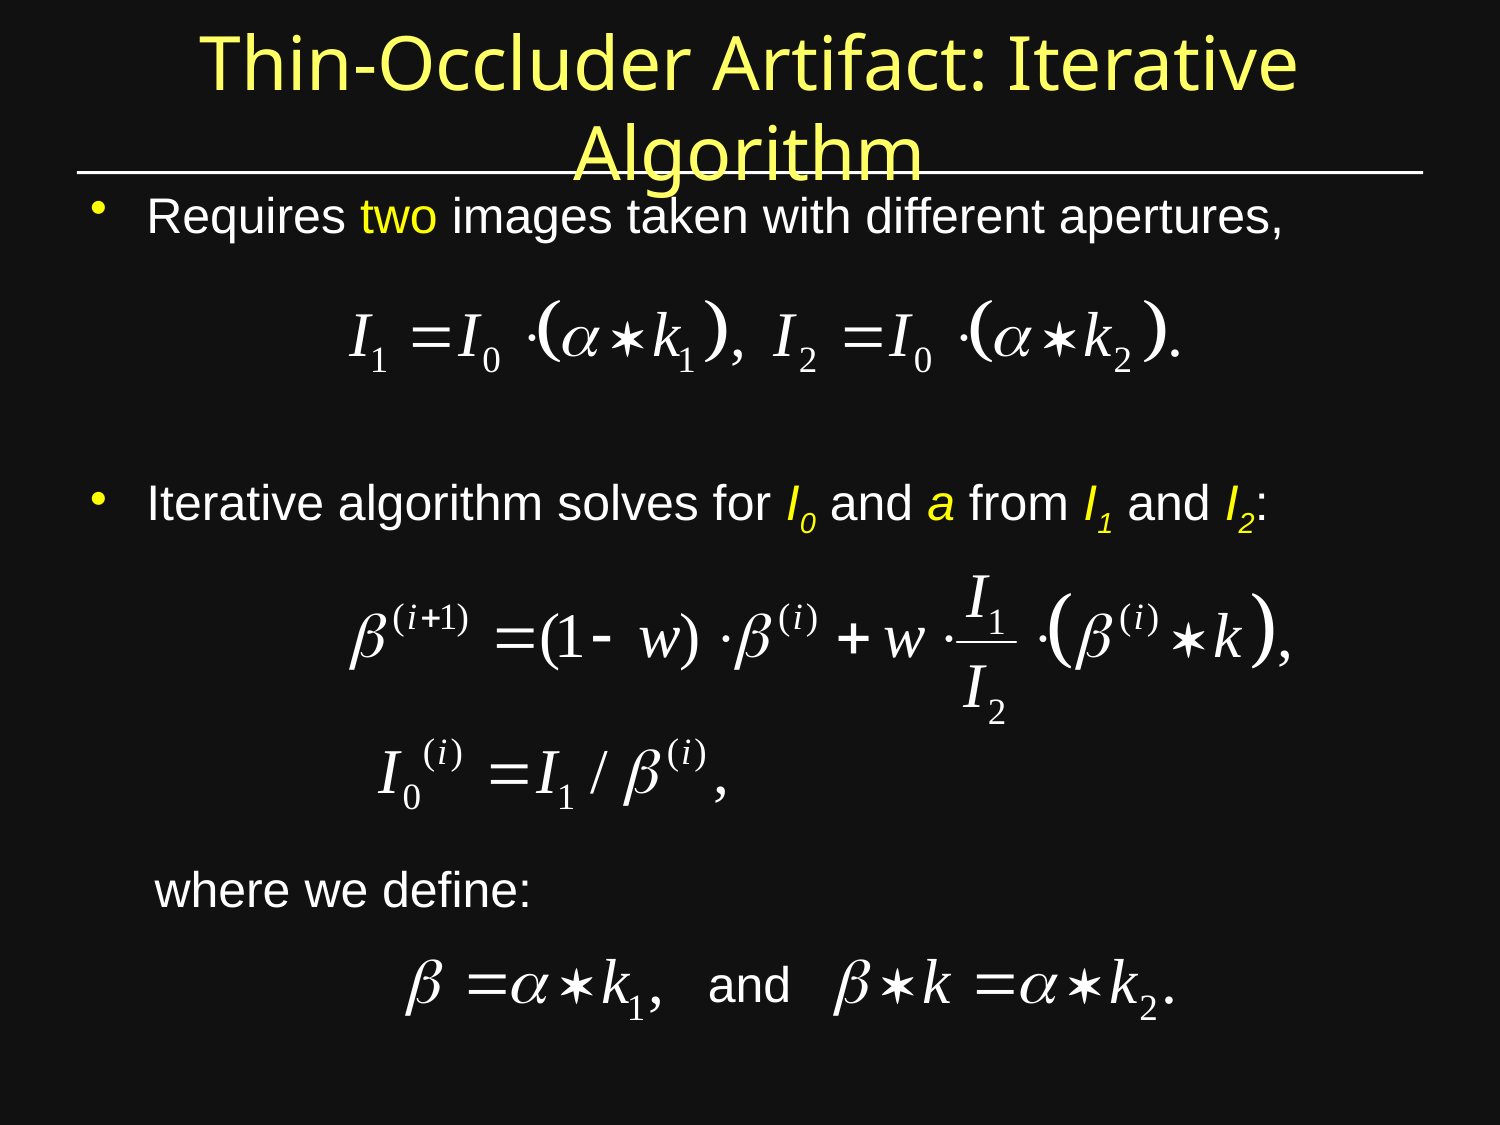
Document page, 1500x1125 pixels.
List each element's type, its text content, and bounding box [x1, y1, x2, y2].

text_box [366, 723, 738, 826]
list Requires two images taken with different apertures, [74, 175, 1401, 263]
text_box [393, 939, 676, 1036]
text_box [761, 287, 1192, 394]
text_box and [693, 944, 807, 1020]
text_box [821, 939, 1188, 1036]
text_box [337, 287, 756, 394]
title Thin-Occluder Artifact: Iterative Algorithm [0, 44, 1500, 166]
text_box Iterative algorithm solves for I0 and a from I1 and I2: [75, 463, 1400, 550]
text_box where we define: [139, 849, 548, 925]
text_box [337, 556, 1302, 738]
